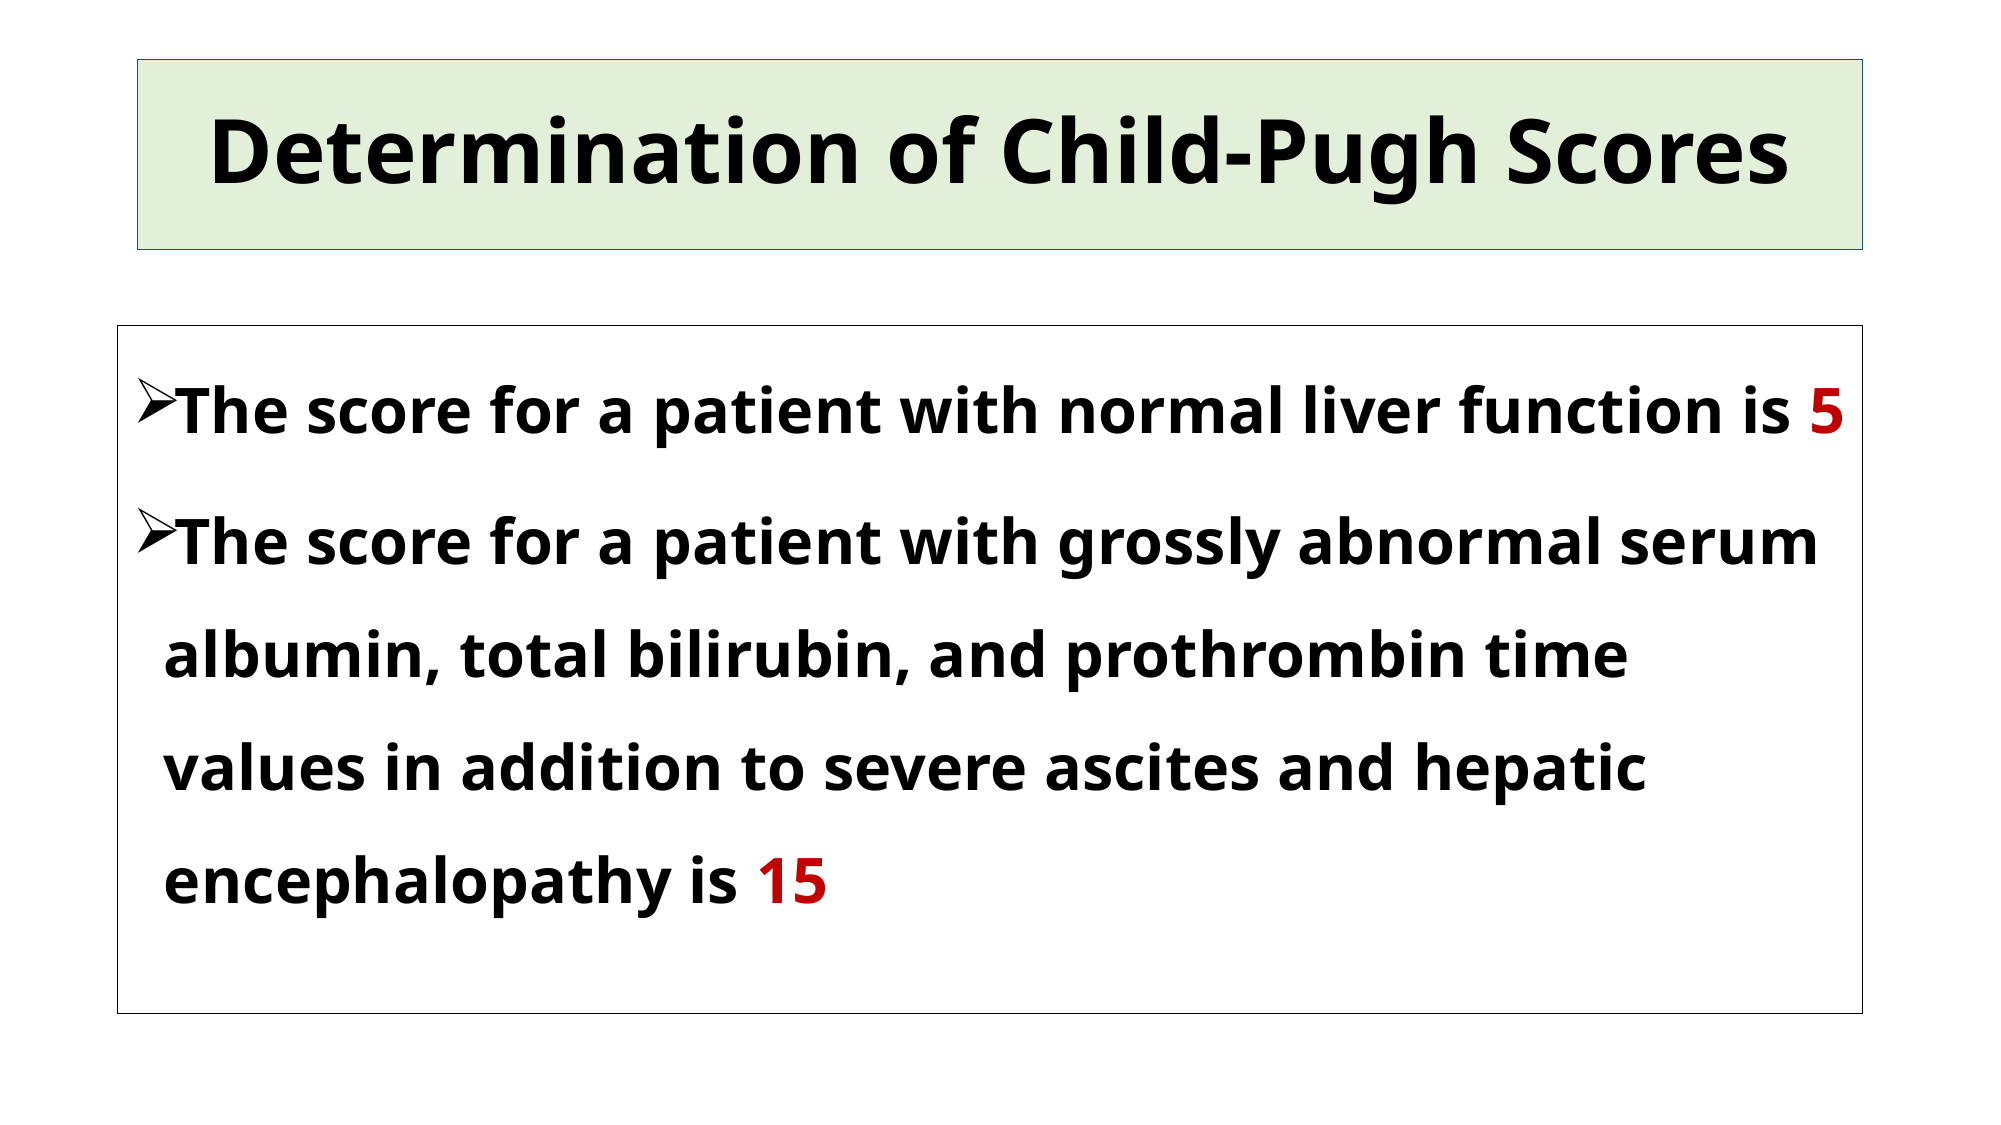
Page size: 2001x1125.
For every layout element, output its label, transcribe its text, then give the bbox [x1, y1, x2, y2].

title Determination of Child-Pugh Scores [137, 59, 1863, 250]
list The score for a patient with normal liver function is 5 The score for a patient with grossly abnormal serum albumin, total bilirubin, and prothrombin time values in addition to severe ascites and hepatic encephalopathy is 15 [117, 325, 1863, 1014]
